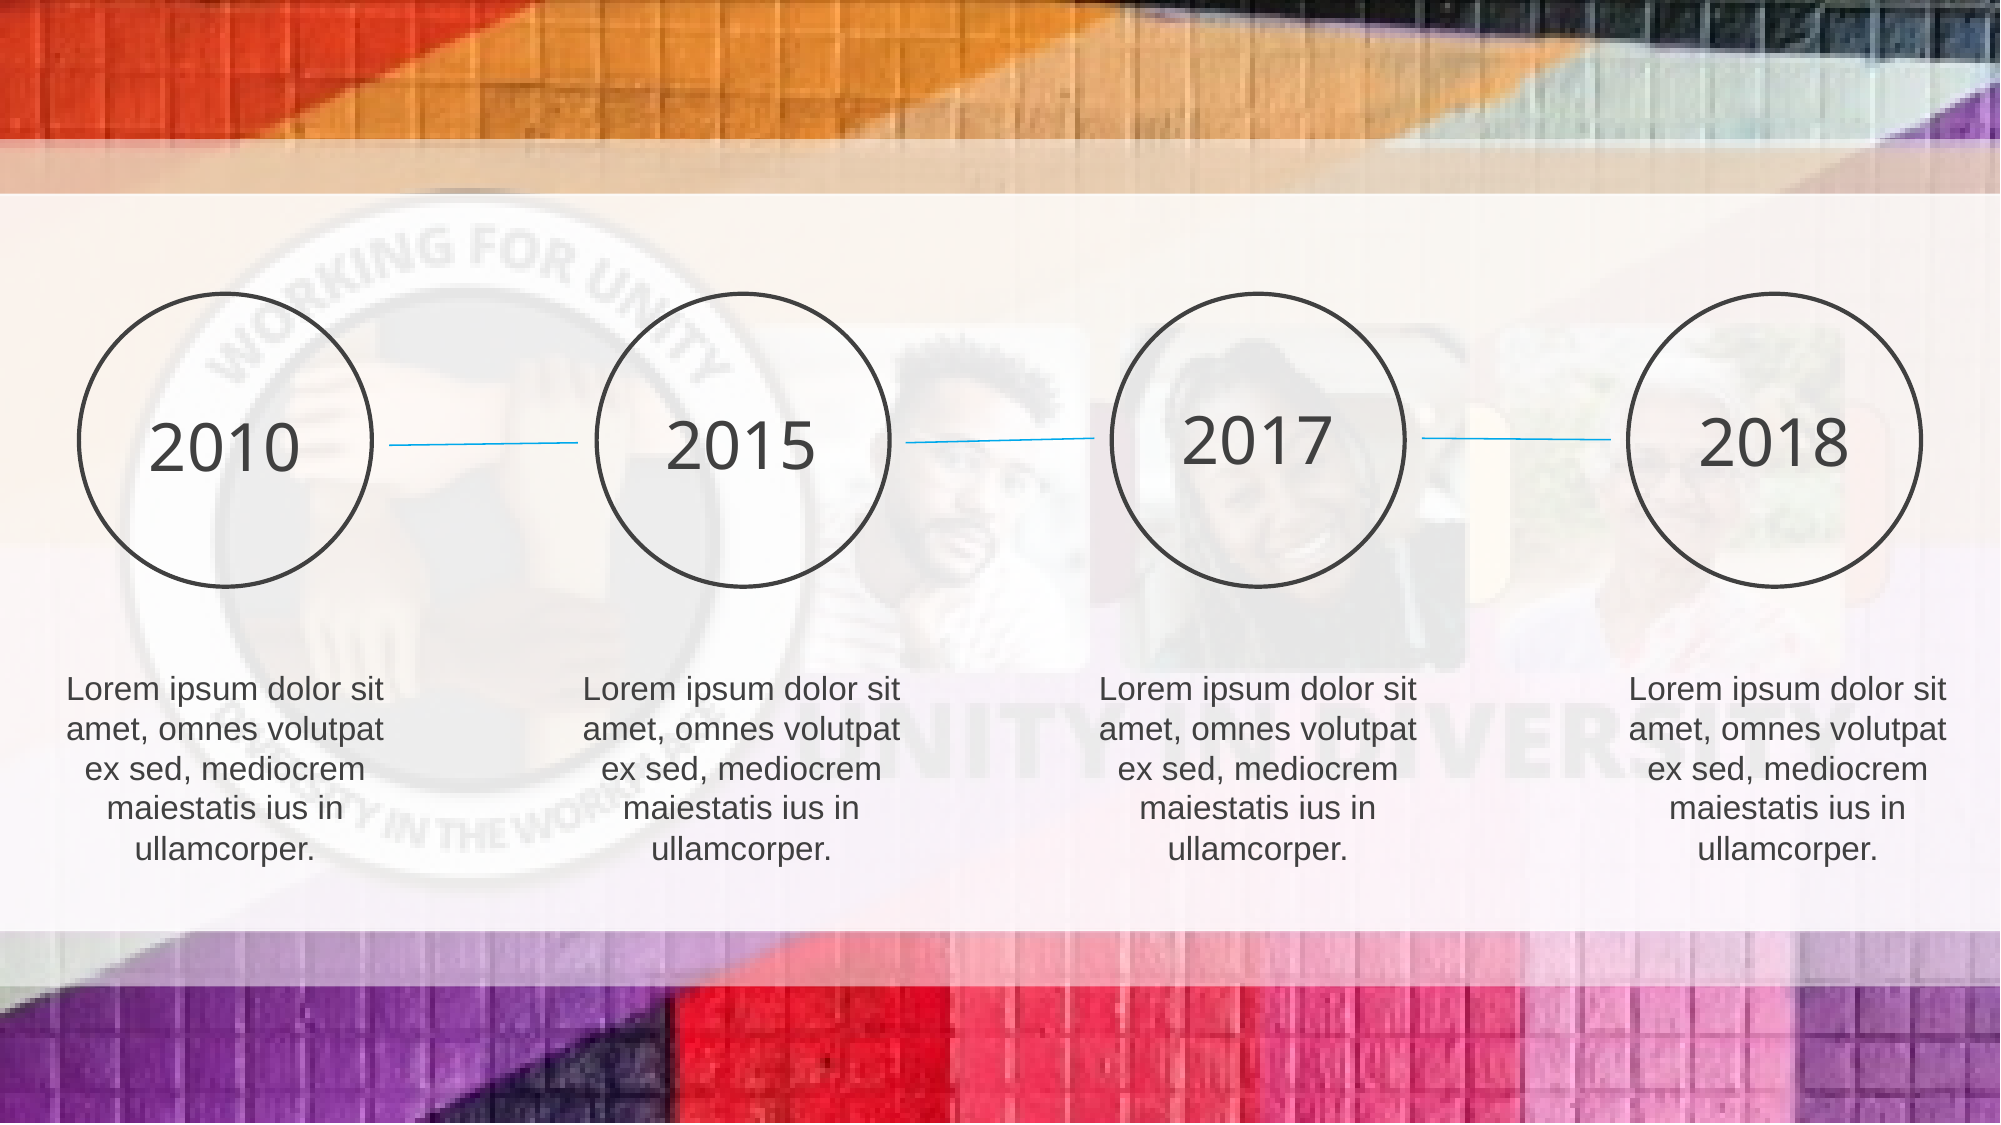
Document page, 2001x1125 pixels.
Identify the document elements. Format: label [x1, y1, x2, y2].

text_box [394, 443, 572, 447]
text_box [61, 293, 390, 587]
text_box [1610, 293, 1939, 587]
text_box [577, 293, 906, 587]
text_box [910, 438, 1089, 444]
text_box [0, 0, 2000, 1124]
text_box [1094, 293, 1423, 587]
